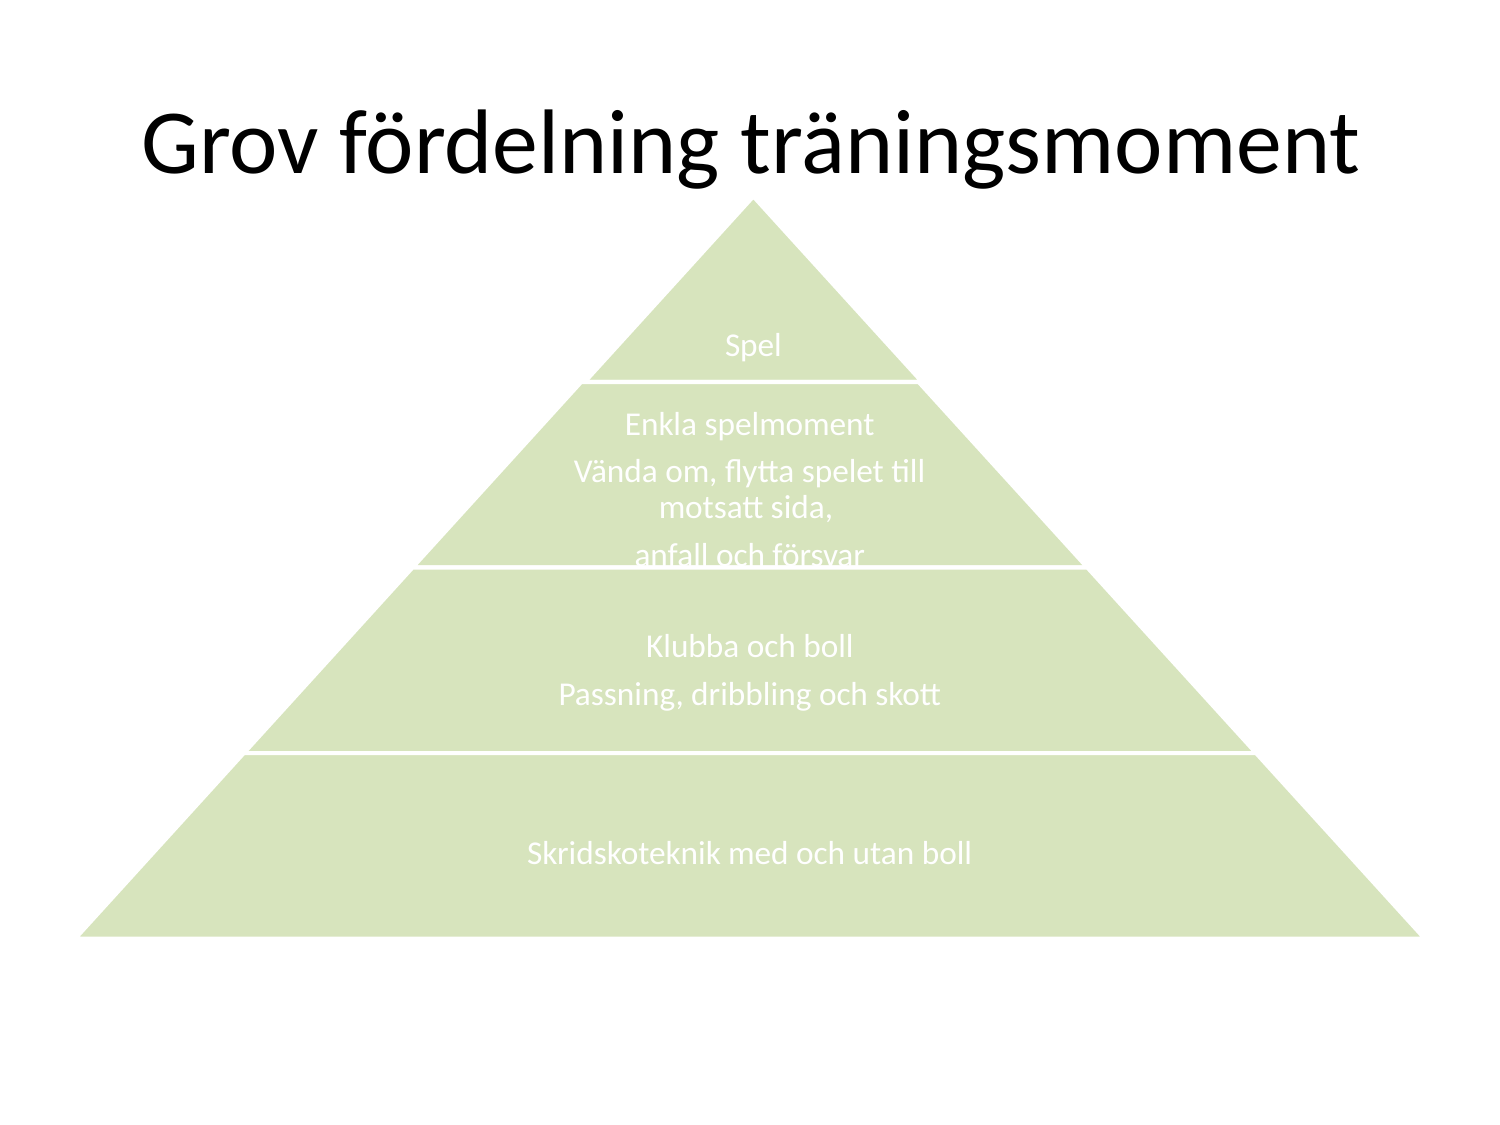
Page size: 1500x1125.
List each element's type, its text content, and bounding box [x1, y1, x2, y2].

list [74, 195, 1426, 939]
title Grov fördelning träningsmoment [76, 42, 1427, 197]
